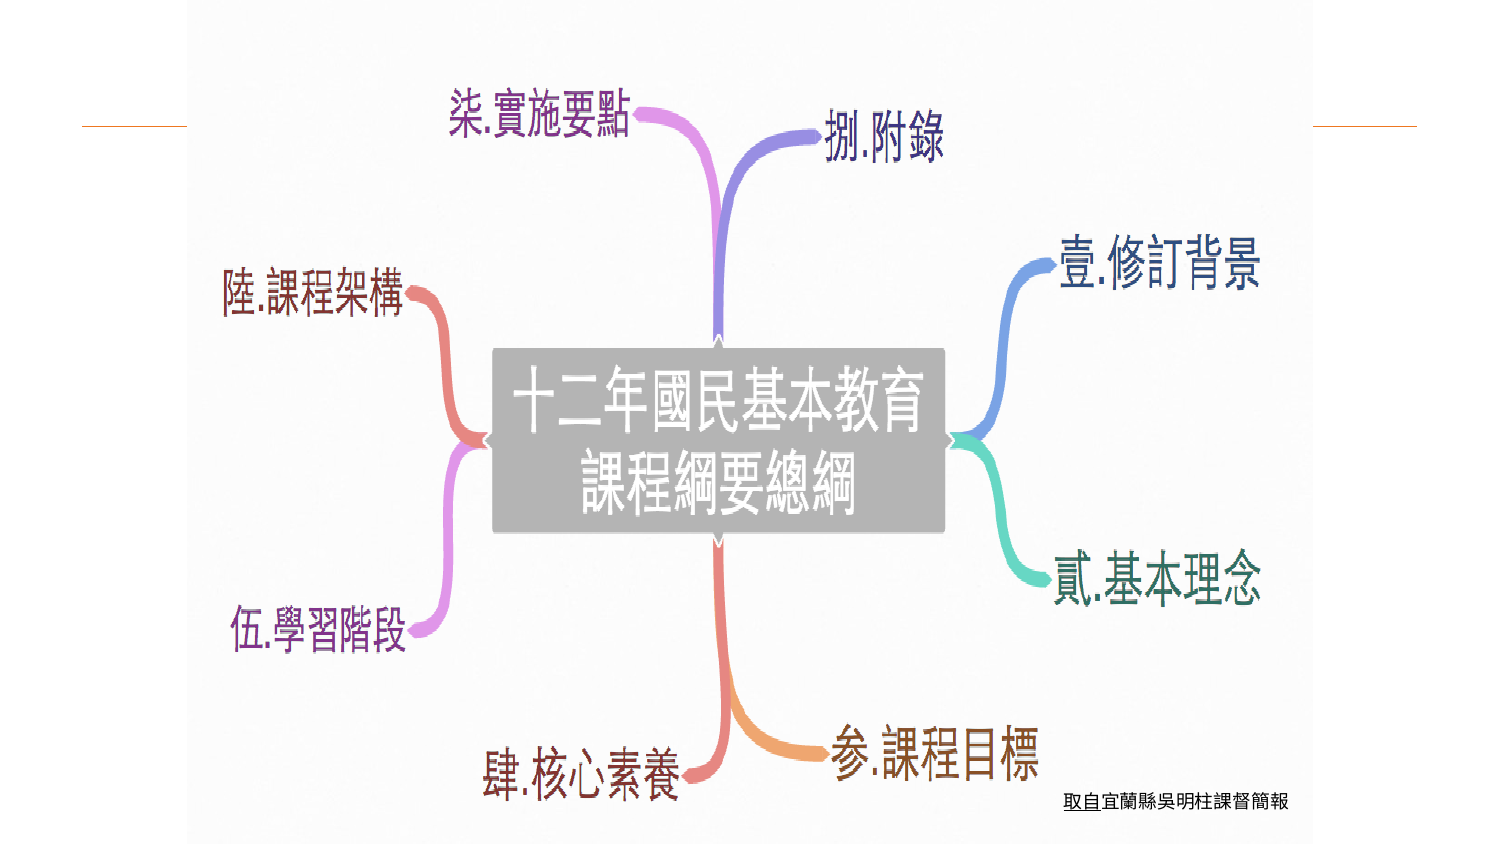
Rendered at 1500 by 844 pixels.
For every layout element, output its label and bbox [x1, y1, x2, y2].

picture [187, 0, 1313, 844]
